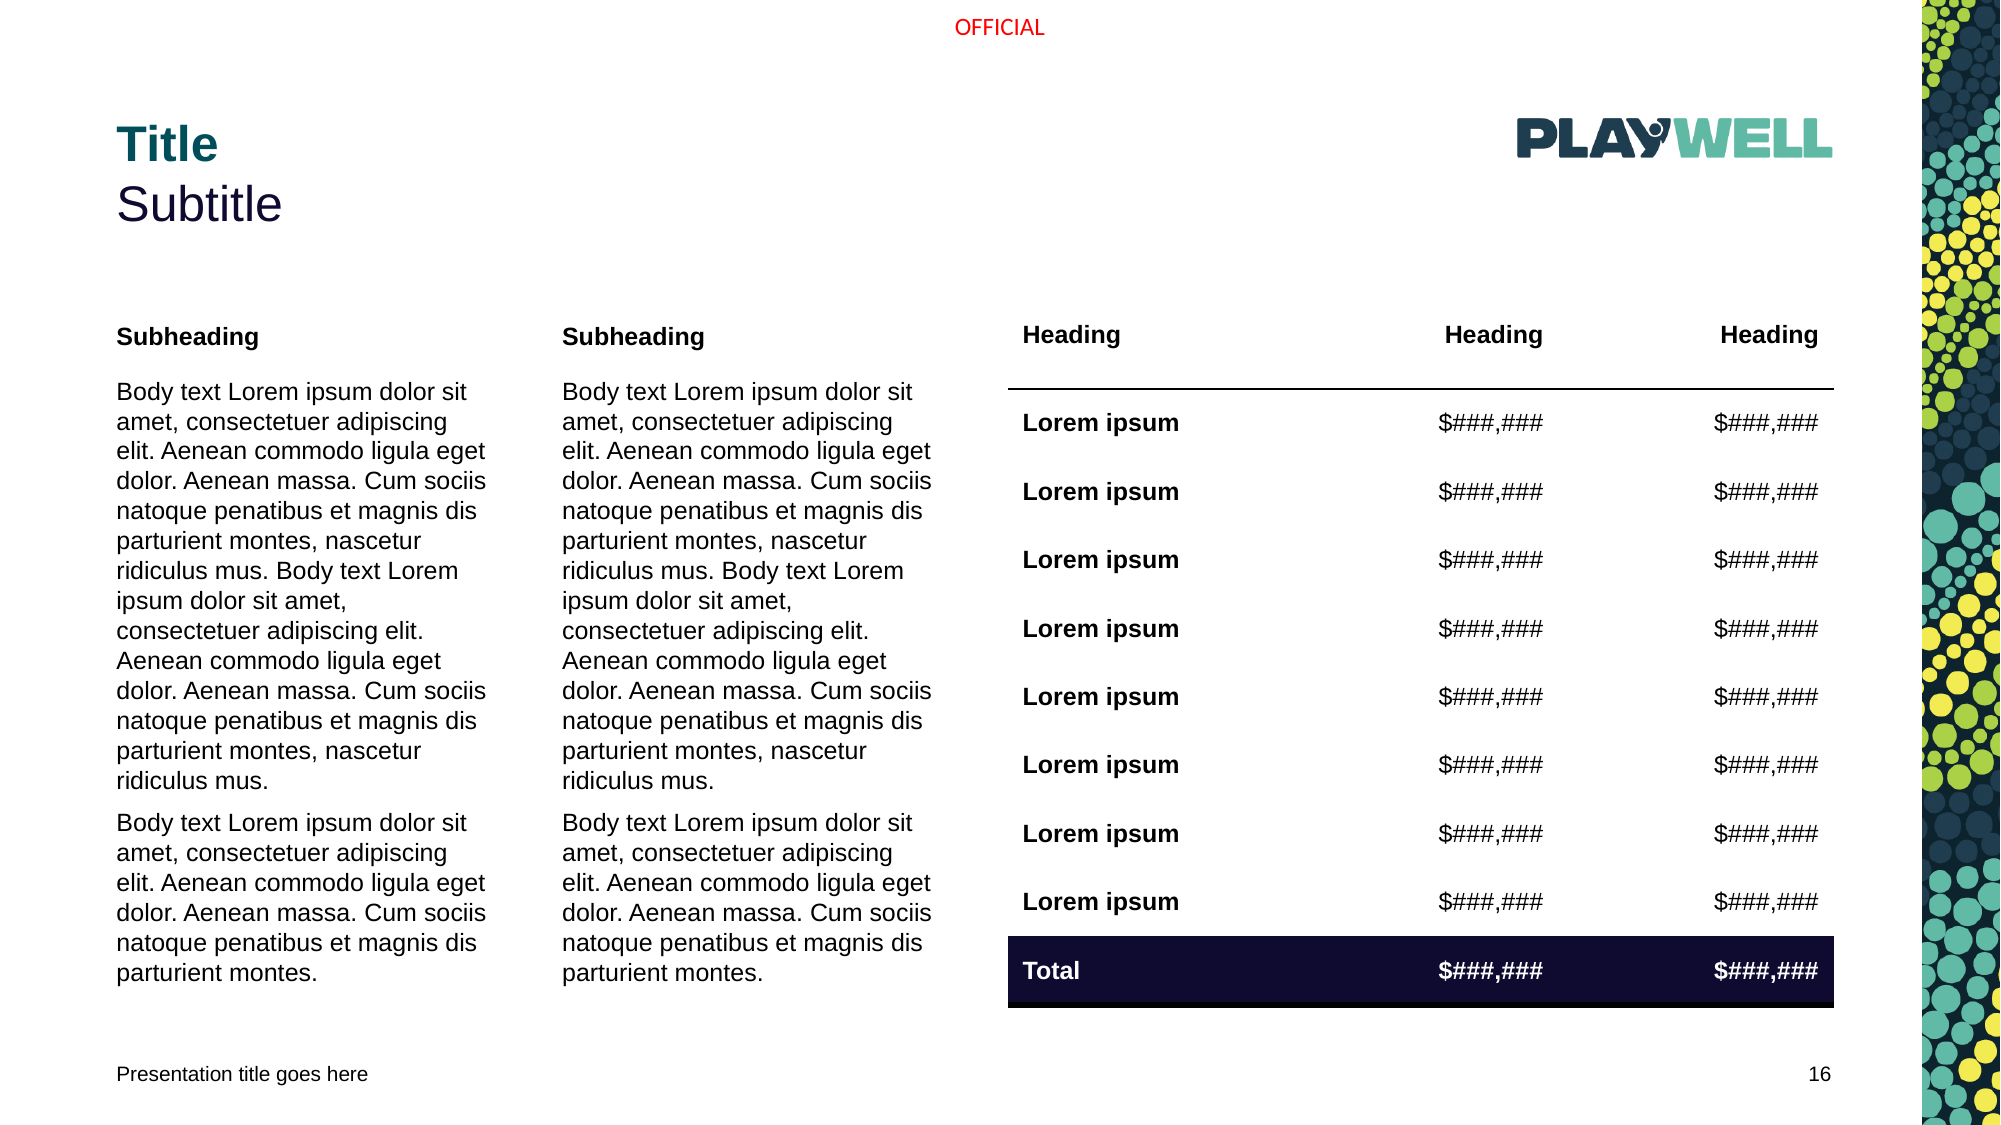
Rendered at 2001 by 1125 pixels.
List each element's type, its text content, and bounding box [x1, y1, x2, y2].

table_cell Lorem ipsum [1008, 799, 1283, 868]
table_cell $###,### [1283, 663, 1559, 731]
picture [1922, 0, 2000, 1125]
table_cell $###,### [1283, 868, 1559, 936]
list Subtitle [116, 171, 1832, 225]
table_cell Lorem ipsum [1008, 594, 1283, 663]
table_header Heading [1283, 320, 1559, 388]
table_cell $###,### [1283, 799, 1559, 868]
table_cell $###,### [1559, 594, 1834, 663]
table_cell Lorem ipsum [1008, 868, 1283, 936]
table_cell $###,### [1283, 457, 1559, 526]
table_cell $###,### [1283, 936, 1559, 1002]
table_cell $###,### [1559, 936, 1834, 1002]
title Title [116, 118, 1834, 172]
table_cell $###,### [1559, 526, 1834, 594]
list Subheading Body text Lorem ipsum dolor sit amet, consectetuer adipiscing elit. Aenean commodo ligula eget dolor. Aenean massa. Cum sociis natoque penatibus et magnis dis parturient montes, nascetur ridiculus mus. Body text Lorem ipsum dolor sit amet, consectetuer adipiscing elit. Aenean commodo ligula eget dolor. Aenean massa. Cum sociis natoque penatibus et magnis dis parturient montes, nascetur ridiculus mus. Body text Lorem ipsum dolor sit amet, consectetuer adipiscing elit. Aenean commodo ligula eget dolor. Aenean massa. Cum sociis natoque penatibus et magnis dis parturient montes. [116, 320, 495, 1005]
table_cell $###,### [1559, 390, 1834, 457]
table_cell $###,### [1559, 731, 1834, 799]
table_cell $###,### [1559, 457, 1834, 526]
table_cell $###,### [1283, 594, 1559, 663]
table_cell Total [1008, 936, 1283, 1002]
table_cell $###,### [1559, 799, 1834, 868]
table_cell Lorem ipsum [1008, 731, 1283, 799]
table_cell Lorem ipsum [1008, 390, 1283, 457]
table_header Heading [1008, 320, 1283, 388]
table_cell $###,### [1283, 731, 1559, 799]
table_cell Lorem ipsum [1008, 663, 1283, 731]
table_cell $###,### [1283, 526, 1559, 594]
list Subheading Body text Lorem ipsum dolor sit amet, consectetuer adipiscing elit. Aenean commodo ligula eget dolor. Aenean massa. Cum sociis natoque penatibus et magnis dis parturient montes, nascetur ridiculus mus. Body text Lorem ipsum dolor sit amet, consectetuer adipiscing elit. Aenean commodo ligula eget dolor. Aenean massa. Cum sociis natoque penatibus et magnis dis parturient montes, nascetur ridiculus mus. Body text Lorem ipsum dolor sit amet, consectetuer adipiscing elit. Aenean commodo ligula eget dolor. Aenean massa. Cum sociis natoque penatibus et magnis dis parturient montes. [562, 320, 940, 1005]
table_header Heading [1559, 320, 1834, 388]
table_cell $###,### [1559, 868, 1834, 936]
footer Presentation title goes here [116, 1042, 792, 1103]
table_cell $###,### [1559, 663, 1834, 731]
table_cell Lorem ipsum [1008, 457, 1283, 526]
picture [1510, 110, 1841, 164]
slide_number 16 [1381, 1042, 1832, 1103]
table_cell Lorem ipsum [1008, 526, 1283, 594]
table_cell $###,### [1283, 390, 1559, 457]
